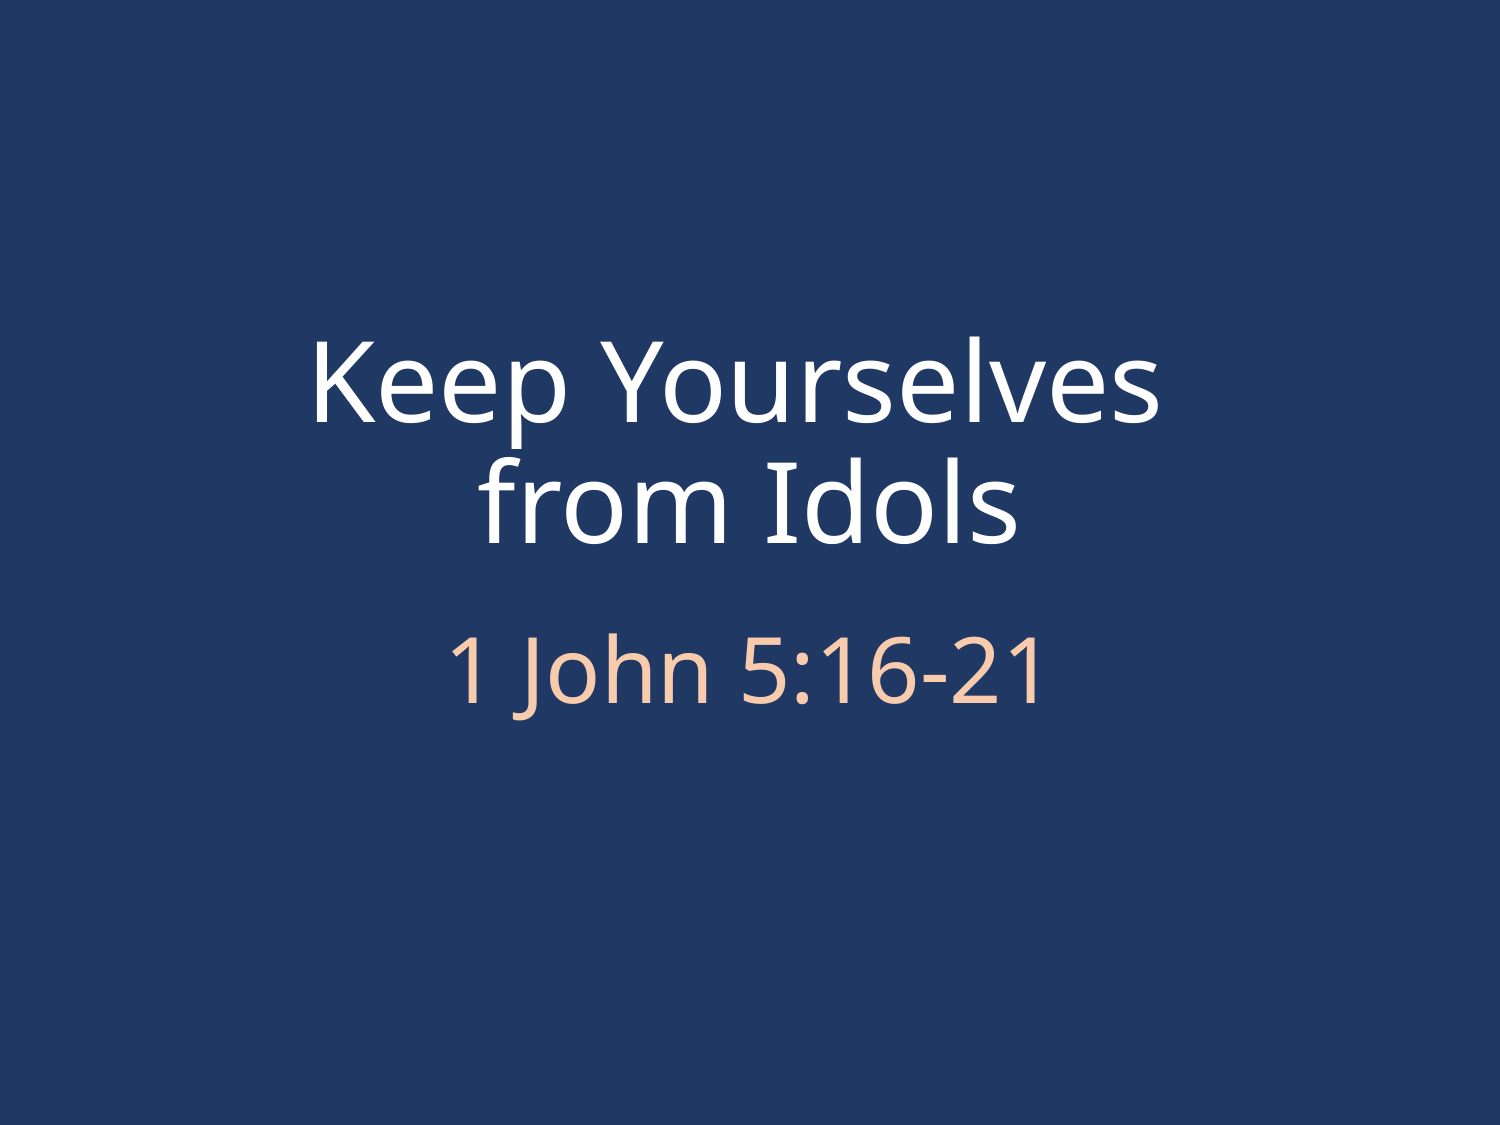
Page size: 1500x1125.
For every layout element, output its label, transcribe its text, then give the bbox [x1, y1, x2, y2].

subtitle 1 John 5:16-21 [187, 616, 1313, 863]
title Keep Yourselves from Idols [112, 184, 1388, 576]
